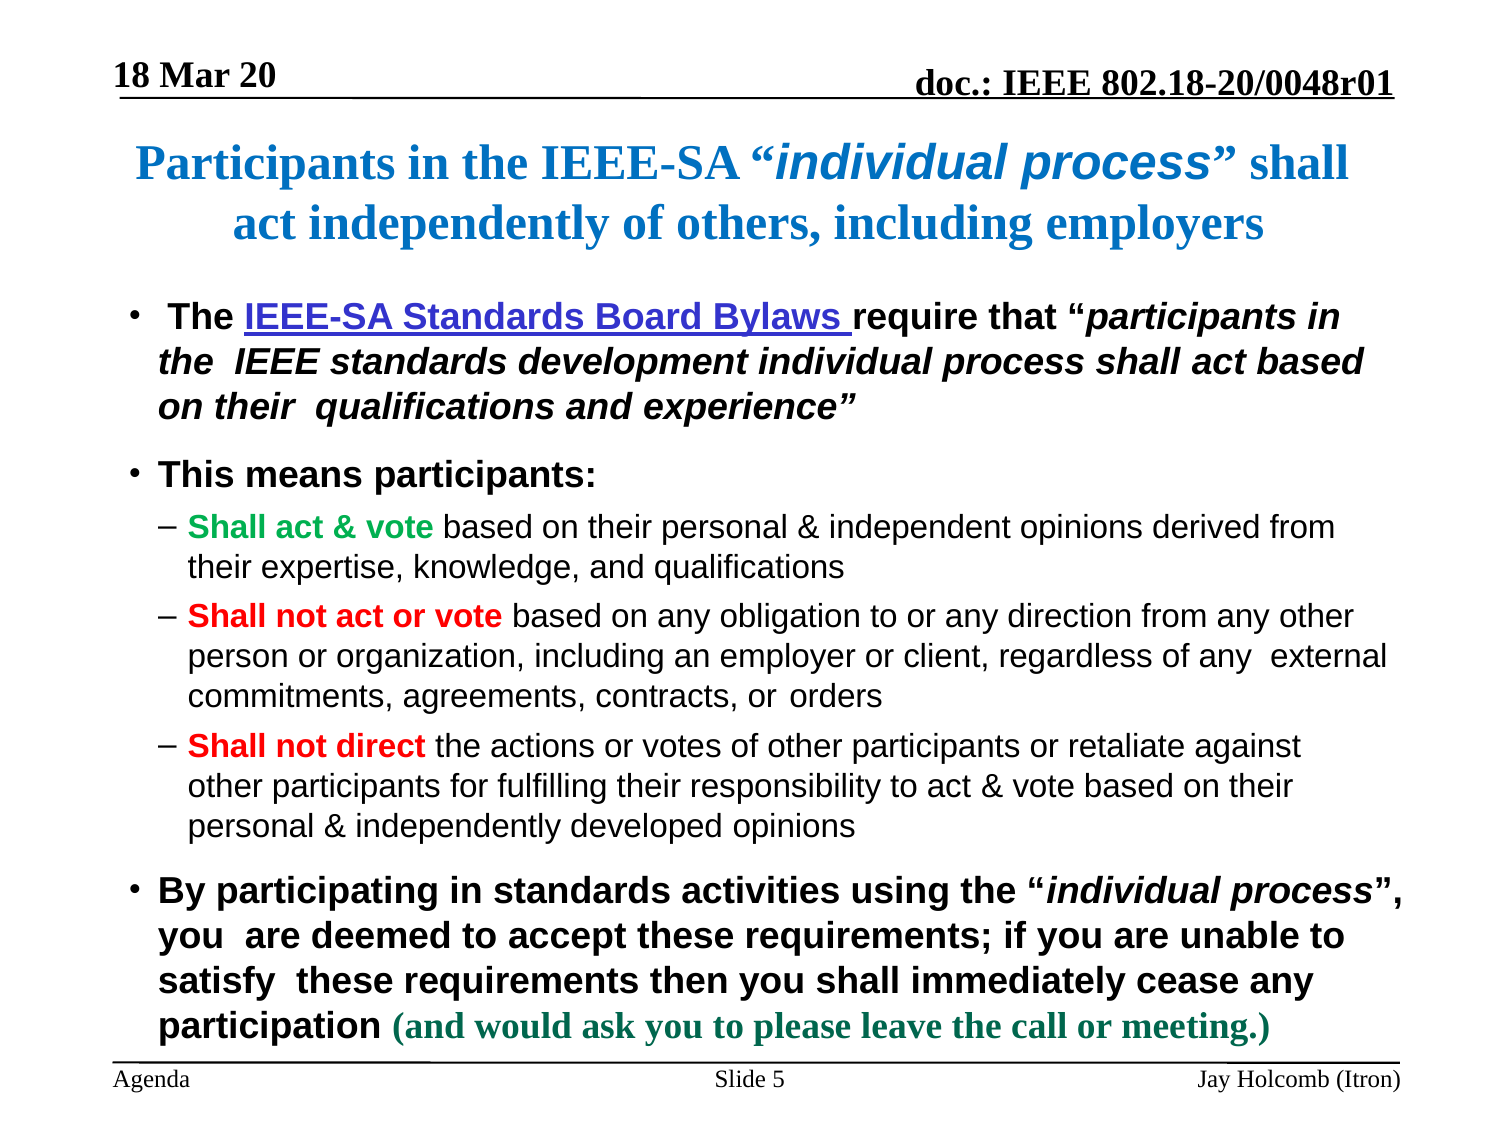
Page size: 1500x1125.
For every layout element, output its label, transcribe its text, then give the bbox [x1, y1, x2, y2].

slide_number Slide 5 [699, 1061, 800, 1123]
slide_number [112, 49, 488, 95]
footer Jay Holcomb (Itron) [878, 1061, 1402, 1093]
title Participants in the IEEE-SA “individual process” shall act independently of others, including employers [110, 104, 1387, 276]
list The IEEE-SA Standards Board Bylaws require that “participants in the IEEE standards development individual process shall act based on their qualifications and experience” This means participants: Shall act & vote based on their personal & independent opinions derived from their expertise, knowledge, and qualifications Shall not act or vote based on any obligation to or any direction from any other person or organization, including an employer or client, regardless of any external commitments, agreements, contracts, or orders Shall not direct the actions or votes of other participants or retaliate against other participants for fulfilling their responsibility to act & vote based on their personal & independently developed opinions By participating in standards activities using the “individual process”, you are deemed to accept these requirements; if you are unable to satisfy these requirements then you shall immediately cease any participation (and would ask you to please leave the call or meeting.) [110, 284, 1438, 960]
